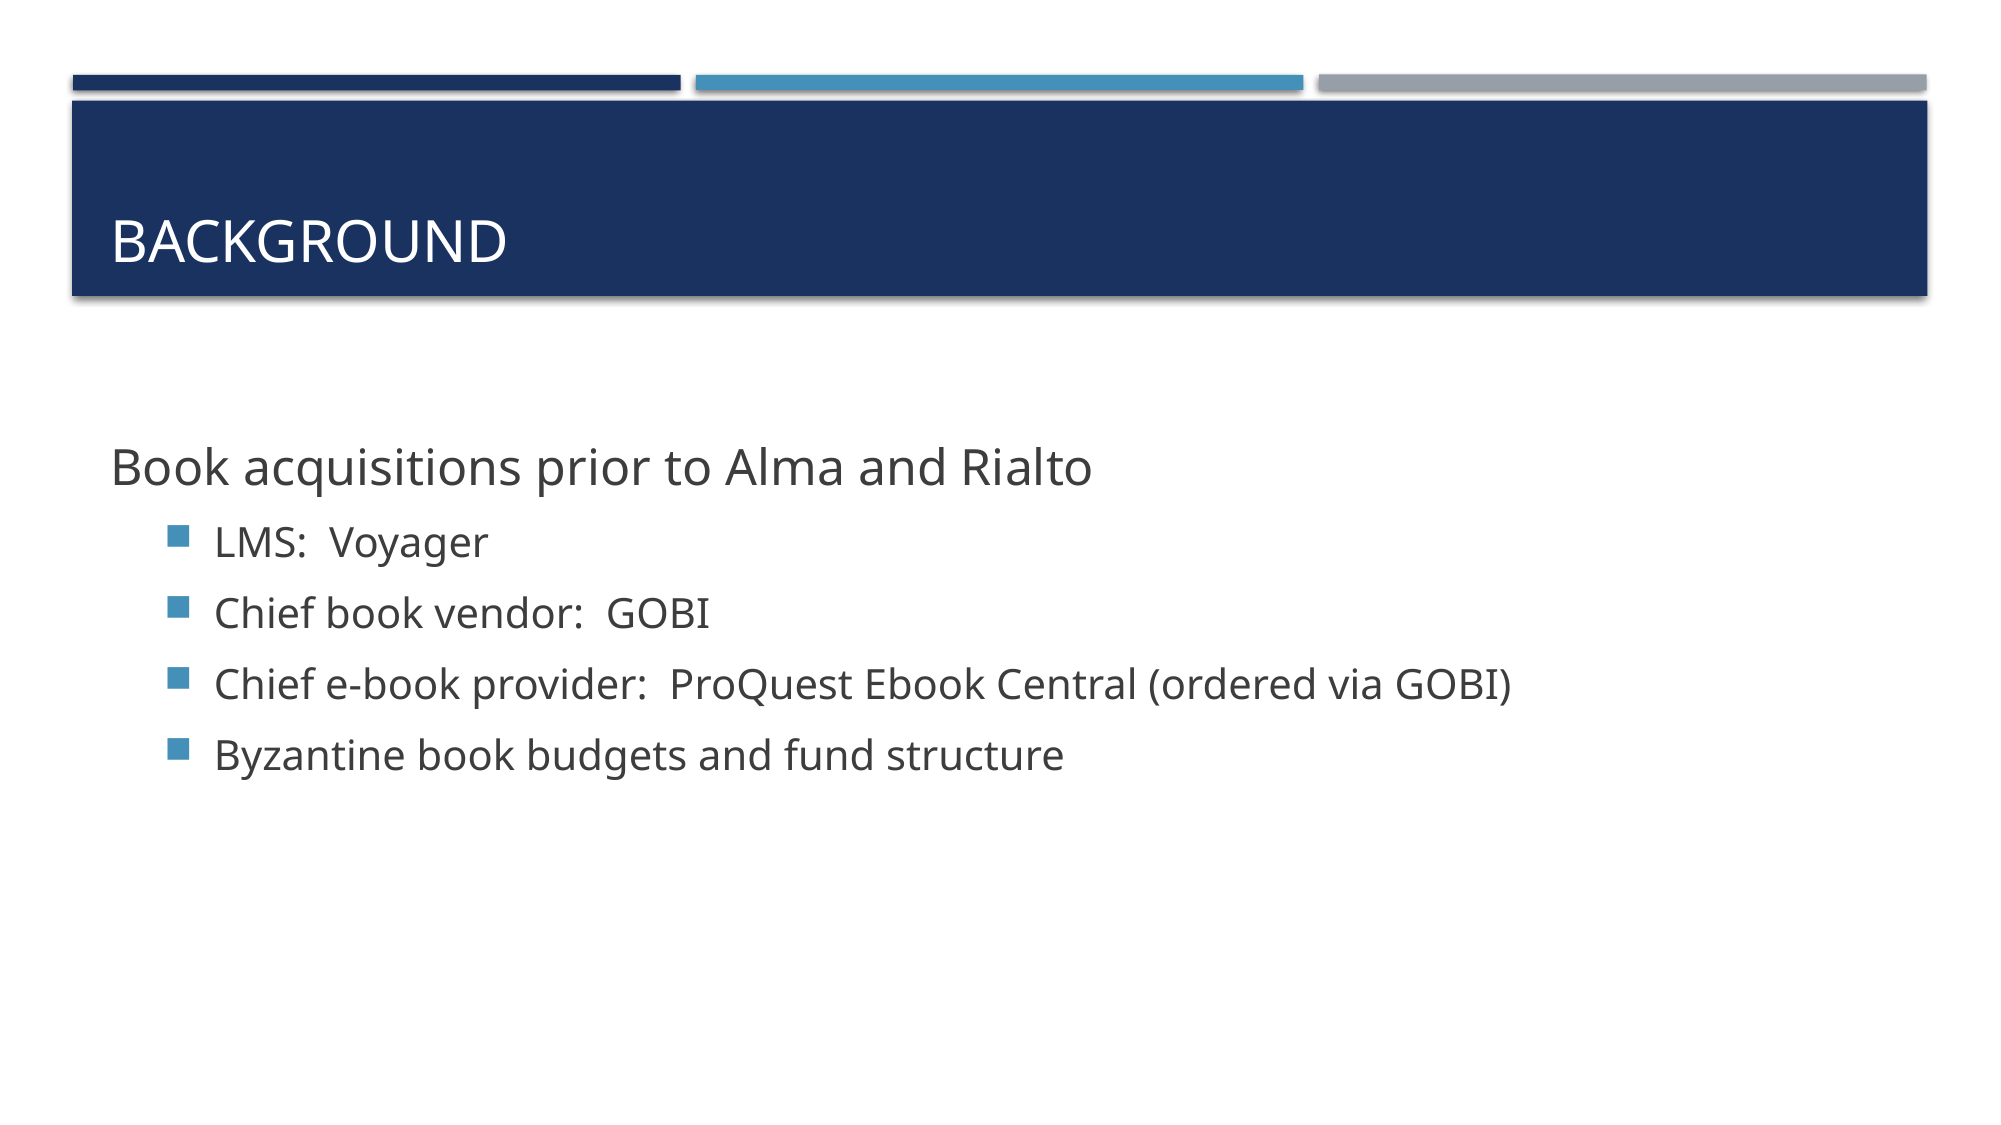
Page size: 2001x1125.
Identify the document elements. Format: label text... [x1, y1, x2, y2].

list Book acquisitions prior to Alma and Rialto LMS: Voyager Chief book vendor: GOBI Chief e-book provider: ProQuest Ebook Central (ordered via GOBI) Byzantine book budgets and fund structure [95, 305, 1905, 909]
title Background [95, 115, 1905, 282]
